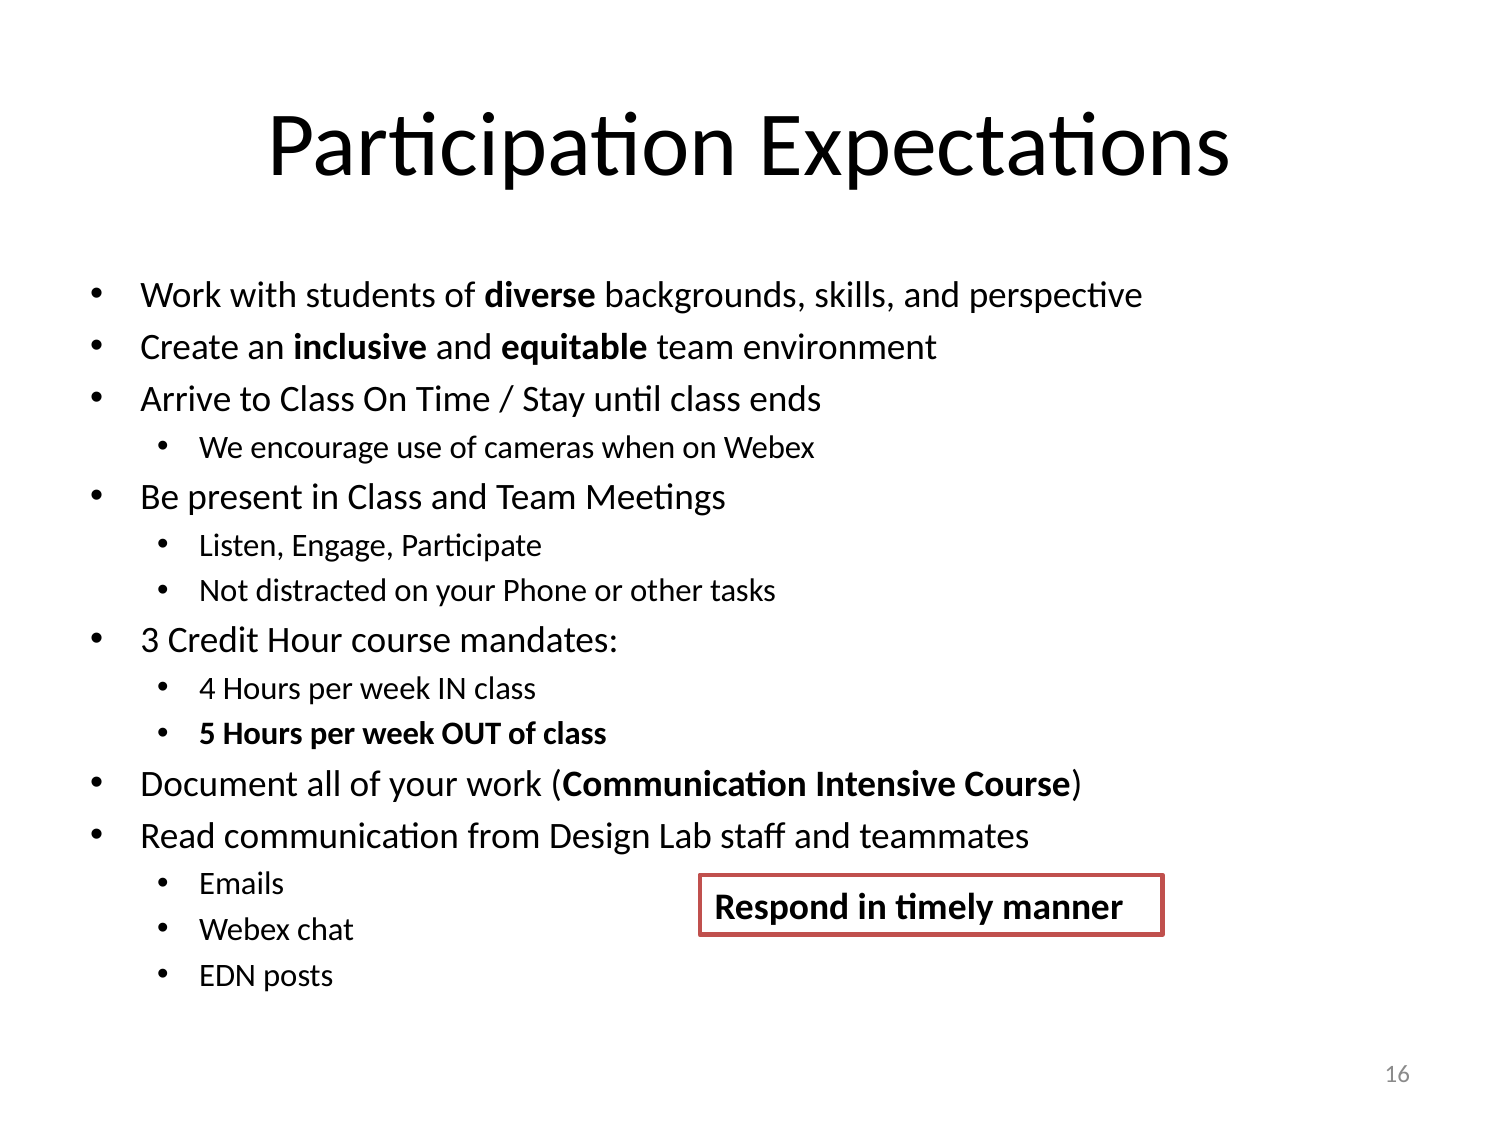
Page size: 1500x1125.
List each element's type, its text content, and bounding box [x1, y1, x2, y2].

list Work with students of diverse backgrounds, skills, and perspective Create an inclusive and equitable team environment Arrive to Class On Time / Stay until class ends We encourage use of cameras when on Webex Be present in Class and Team Meetings Listen, Engage, Participate Not distracted on your Phone or other tasks 3 Credit Hour course mandates: 4 Hours per week IN class 5 Hours per week OUT of class Document all of your work (Communication Intensive Course) Read communication from Design Lab staff and teammates Emails Webex chat EDN posts [75, 262, 1425, 1005]
slide_number 16 [1074, 1042, 1425, 1103]
title Participation Expectations [75, 45, 1425, 233]
text_box Respond in timely manner [699, 874, 1163, 935]
